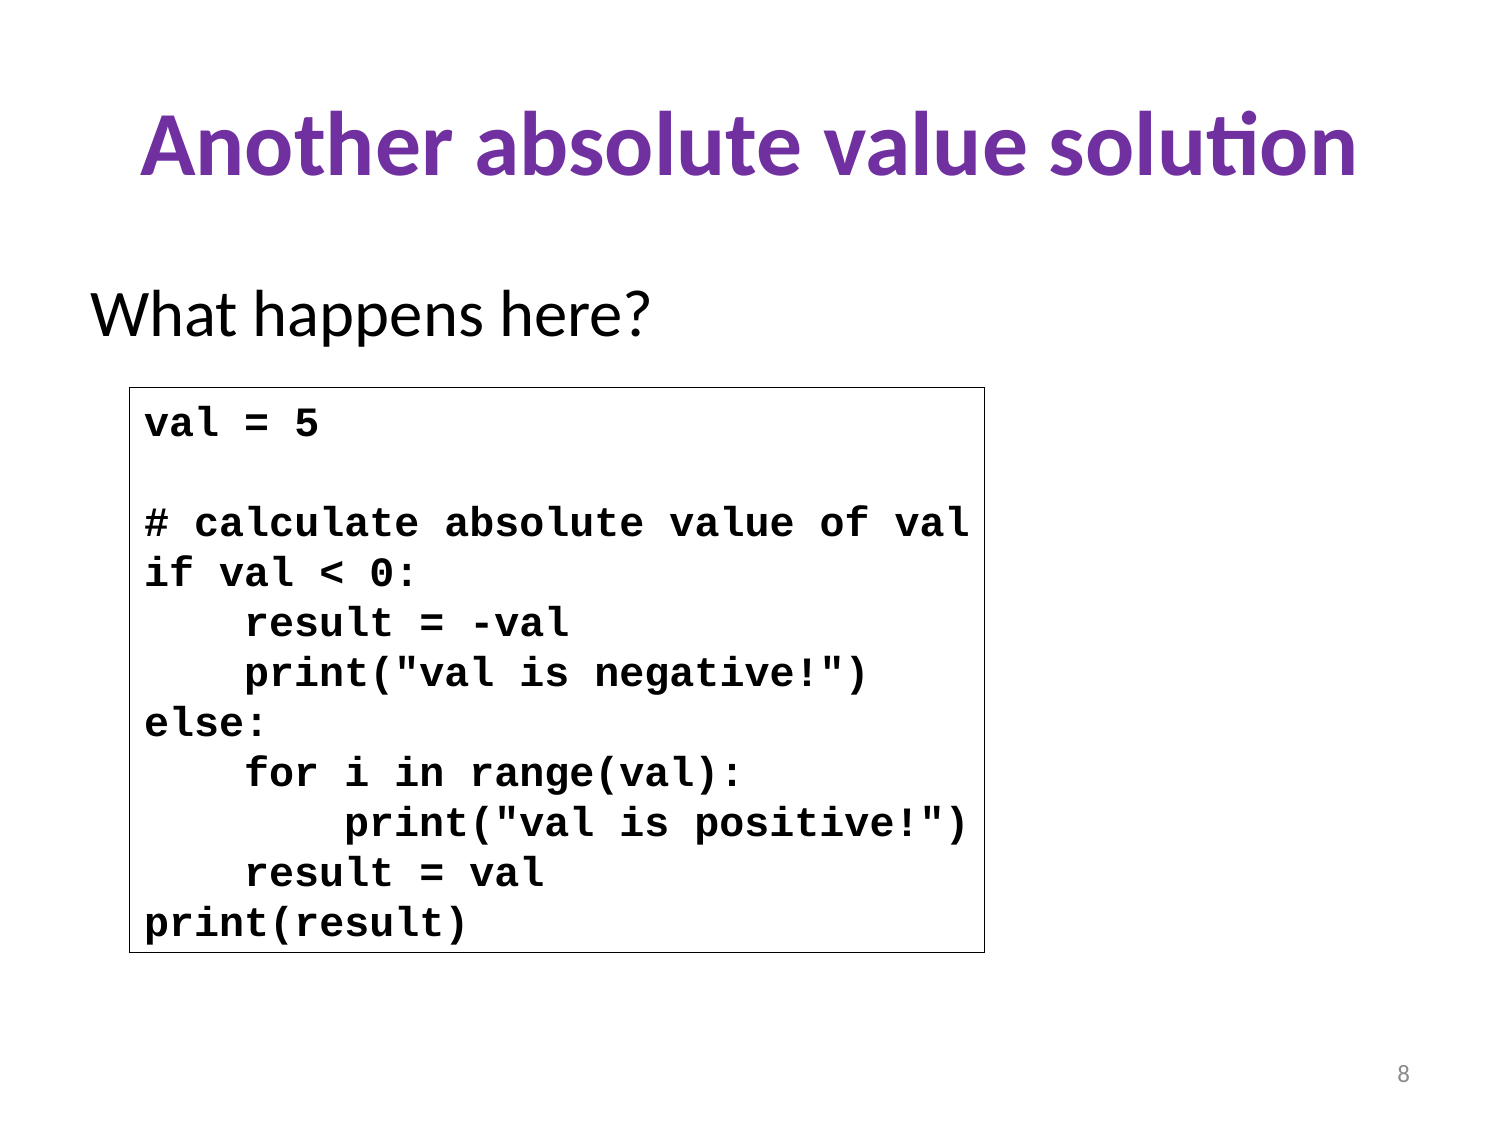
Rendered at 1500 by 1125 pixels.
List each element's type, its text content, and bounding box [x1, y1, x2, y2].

list What happens here? [75, 262, 1425, 1005]
title Another absolute value solution [75, 45, 1425, 233]
text_box val = 5 # calculate absolute value of val if val < 0: result = -val print("val is negative!") else: for i in range(val): print("val is positive!") result = val print(result) [129, 387, 985, 953]
slide_number 8 [1074, 1042, 1425, 1103]
